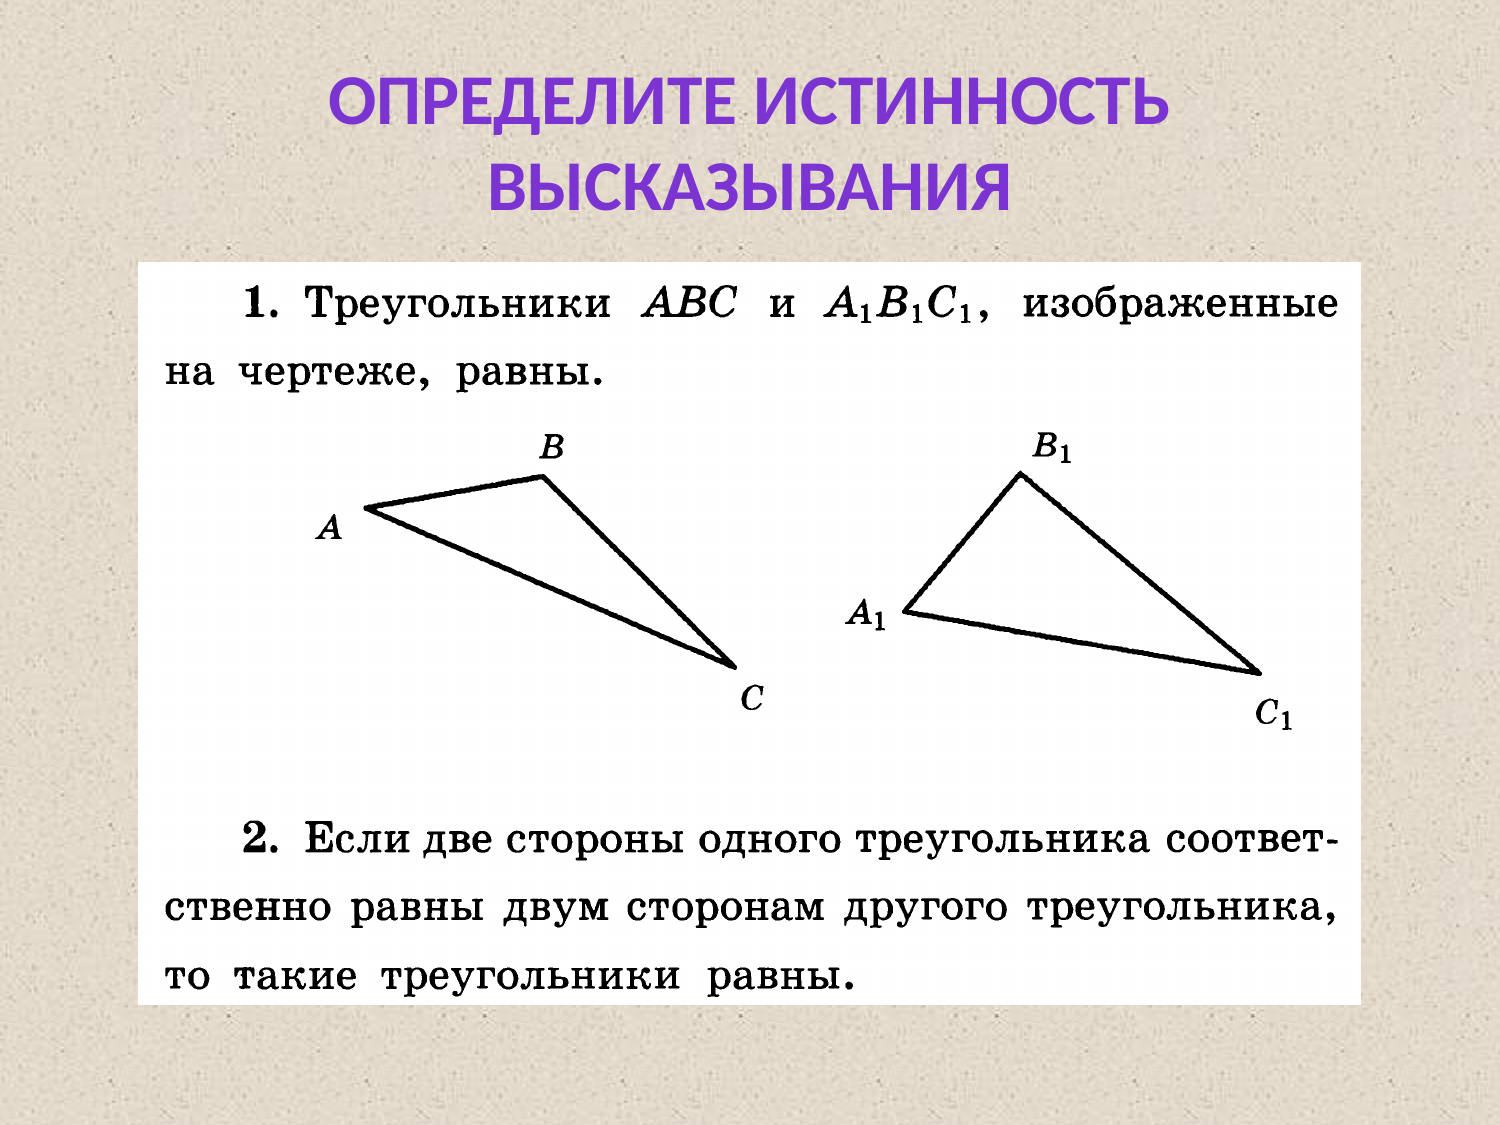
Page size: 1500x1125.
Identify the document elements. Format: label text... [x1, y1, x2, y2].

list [138, 262, 1362, 1006]
title Определите истинность высказывания [75, 45, 1425, 233]
picture [0, 0, 1500, 1125]
